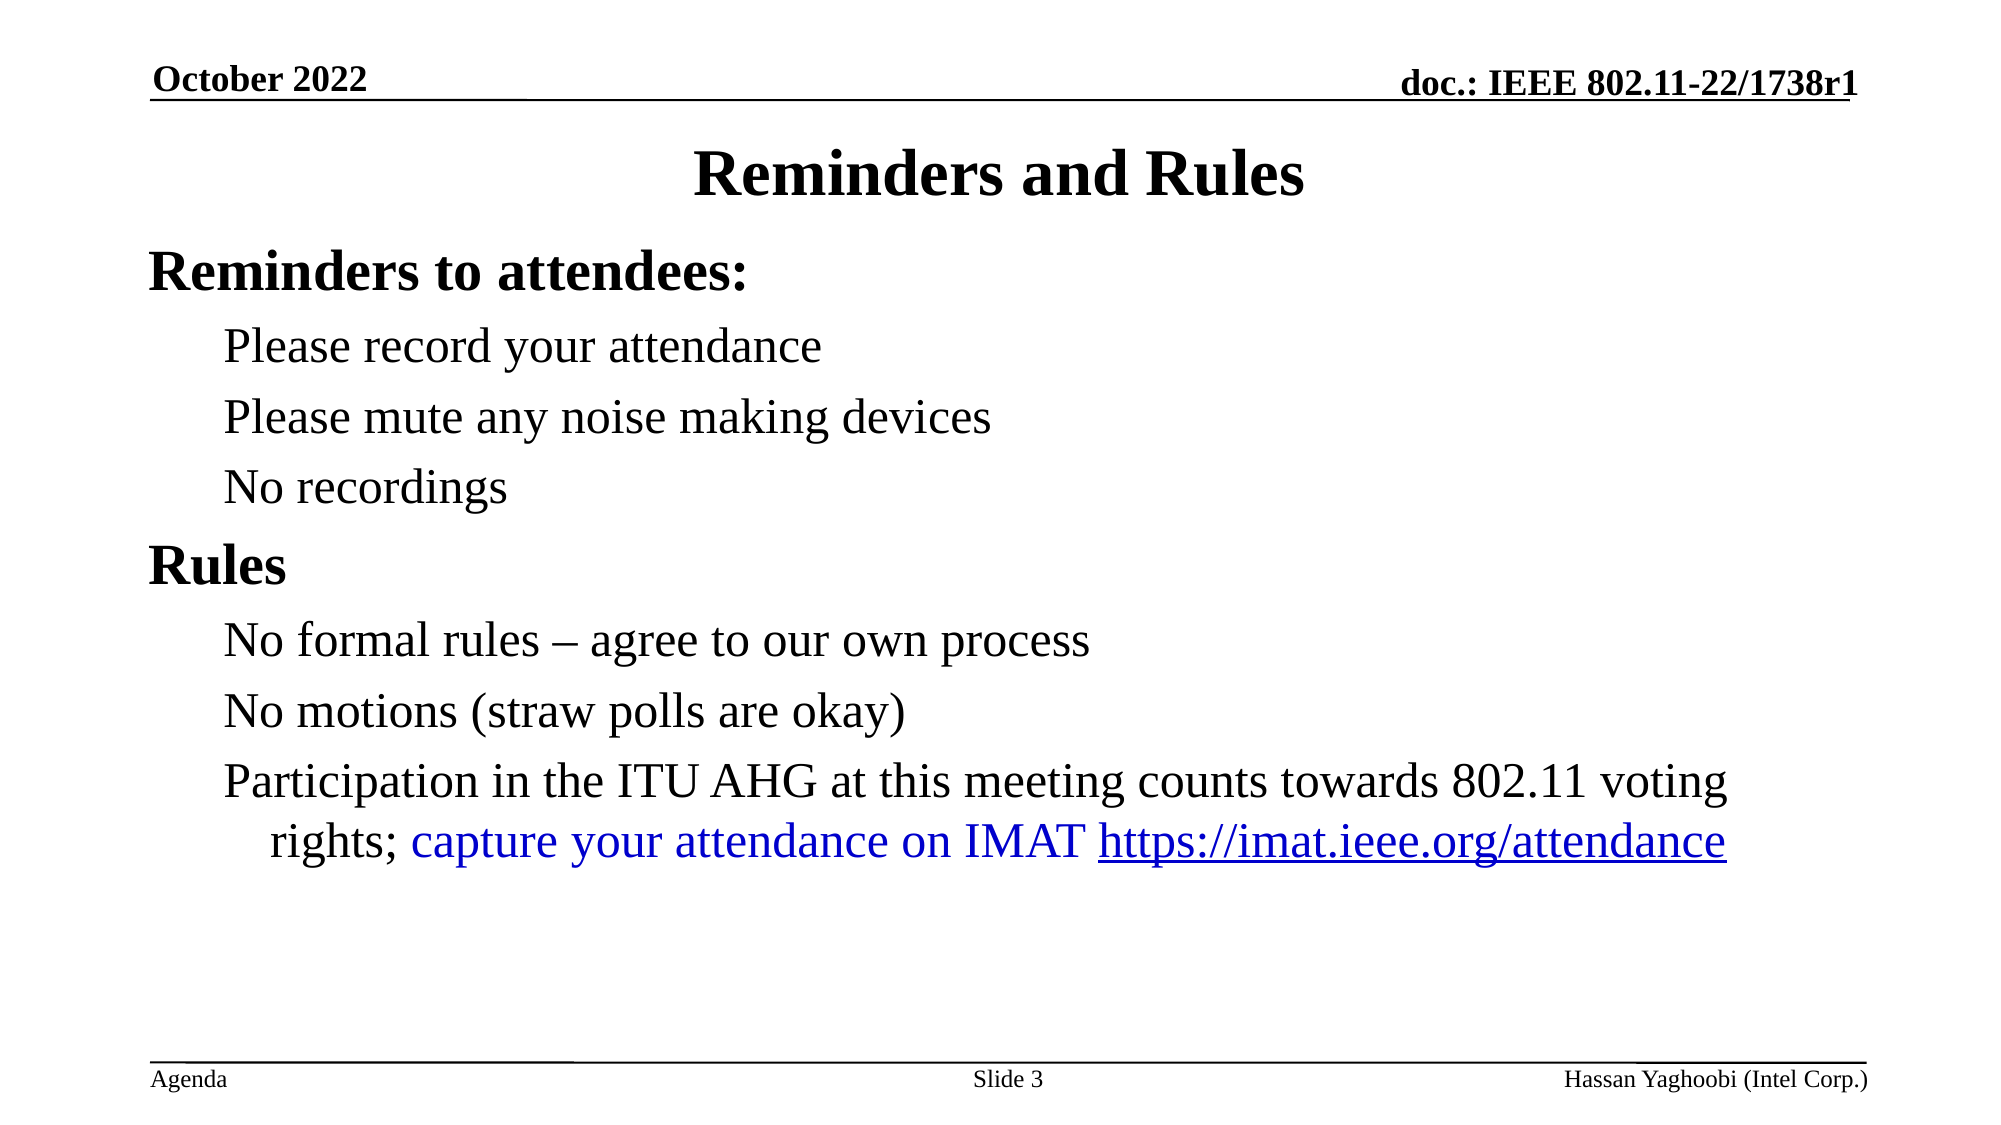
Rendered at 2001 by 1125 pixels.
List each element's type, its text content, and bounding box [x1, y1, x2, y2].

title Reminders and Rules [149, 112, 1850, 224]
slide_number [152, 54, 563, 100]
slide_number Slide 3 [950, 1061, 1067, 1123]
footer Hassan Yaghoobi (Intel Corp.) [1171, 1061, 1869, 1093]
list Reminders to attendees: Please record your attendance Please mute any noise making devices No recordings Rules No formal rules – agree to our own process No motions (straw polls are okay) Participation in the ITU AHG at this meeting counts towards 802.11 voting rights; capture your attendance on IMAT https://imat.ieee.org/attendance [132, 224, 1884, 1050]
